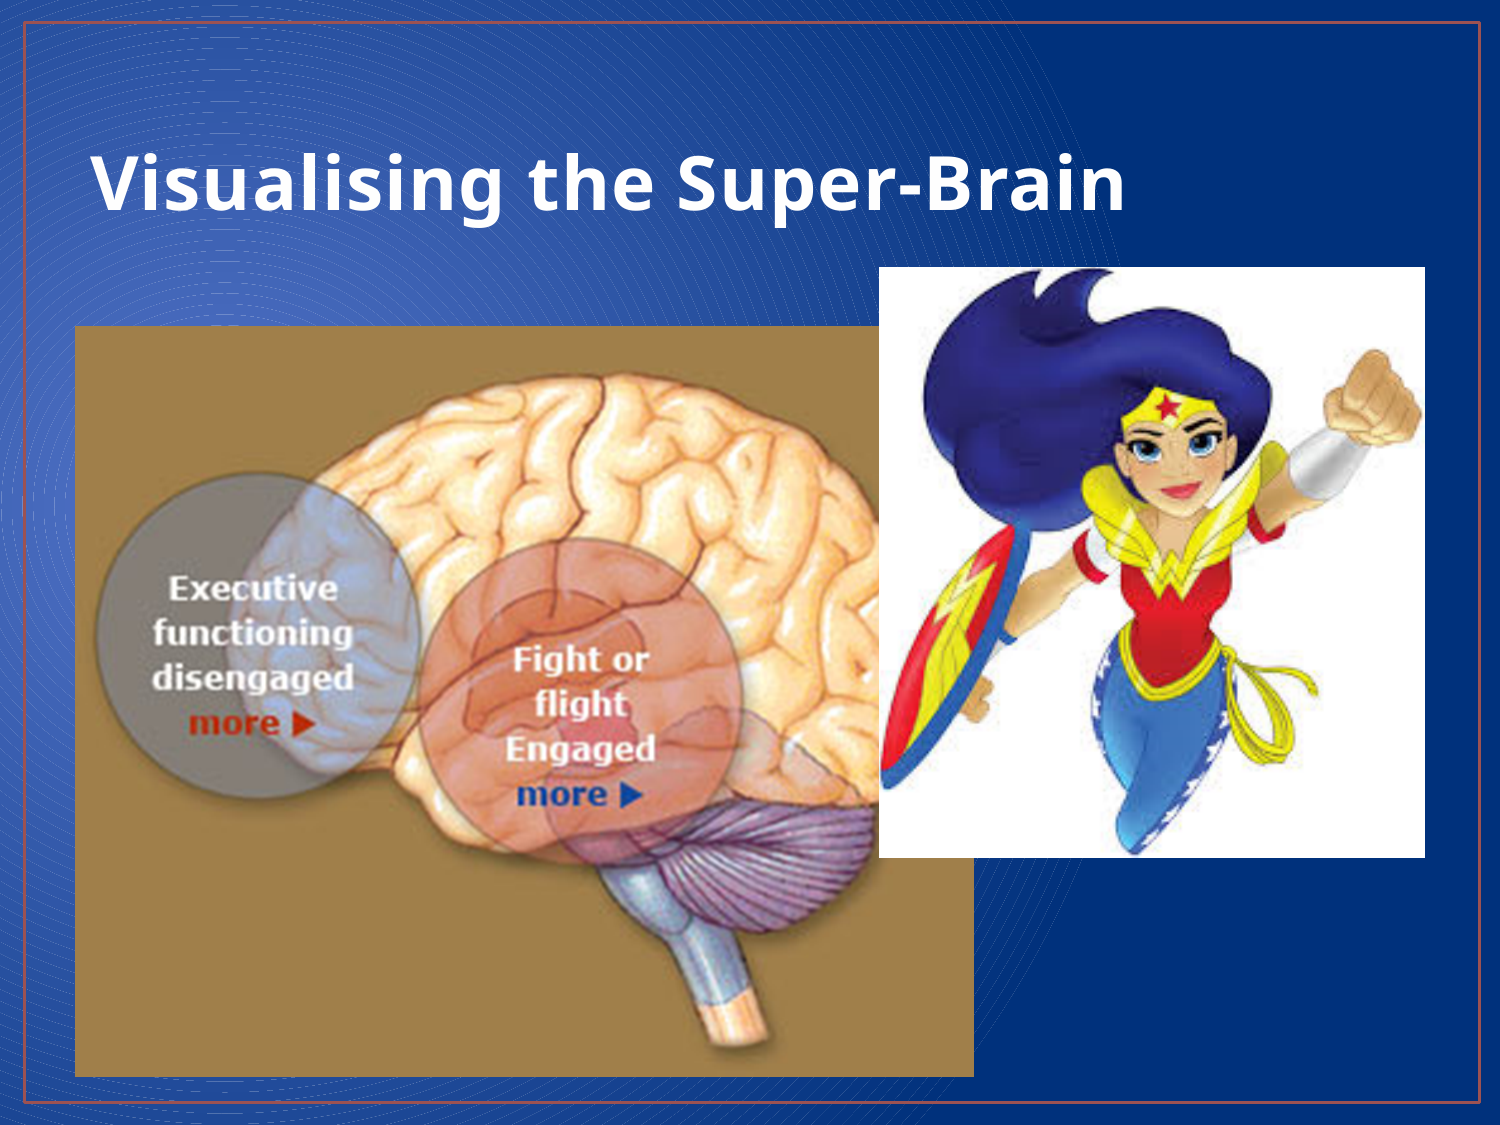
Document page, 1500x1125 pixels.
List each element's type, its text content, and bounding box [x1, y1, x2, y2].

picture [74, 326, 975, 1077]
title Visualising the Super-Brain [75, 45, 1425, 233]
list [879, 266, 1426, 858]
